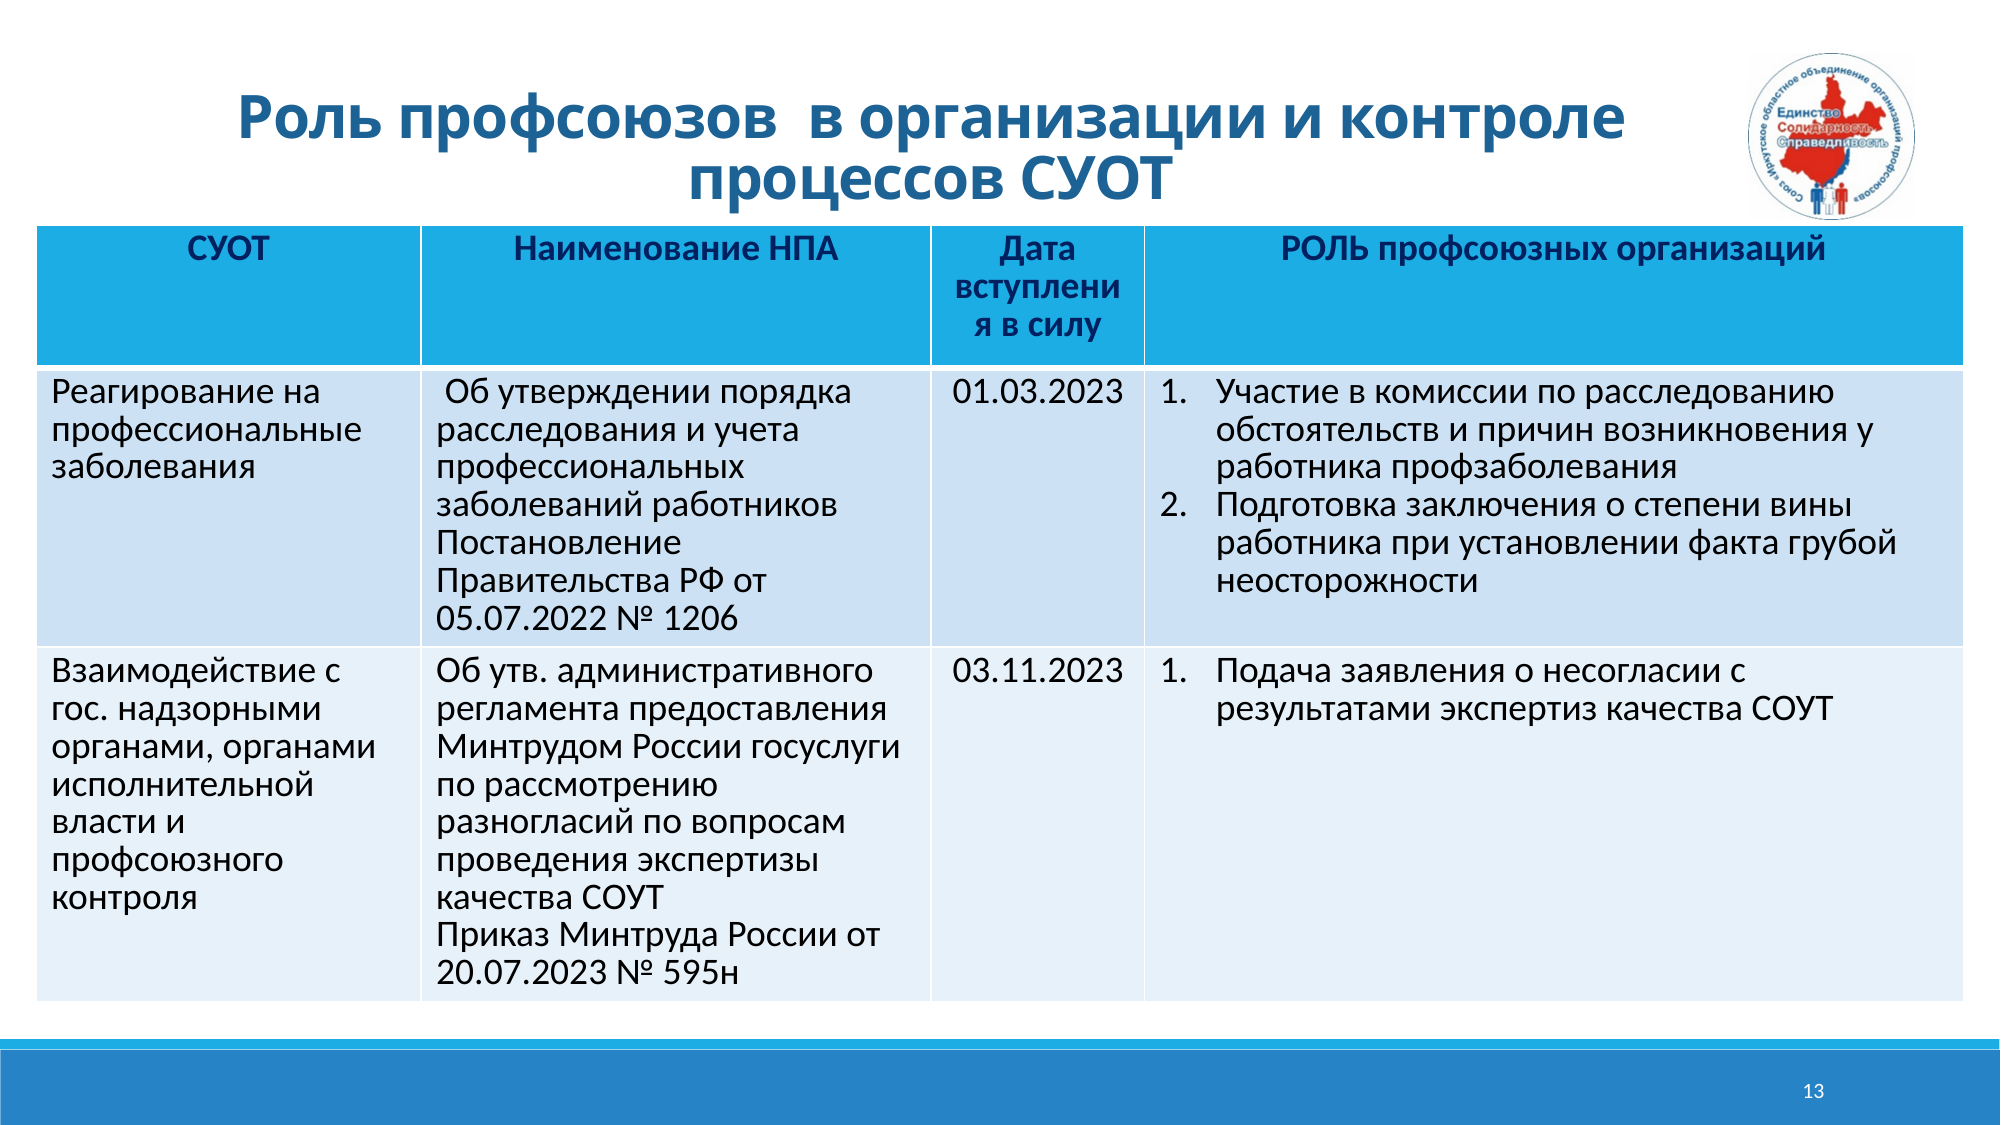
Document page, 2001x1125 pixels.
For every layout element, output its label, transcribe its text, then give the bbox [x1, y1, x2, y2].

table_cell Реагирование на профессиональные заболевания [37, 371, 420, 646]
table_cell Участие в комиссии по расследованию обстоятельств и причин возникновения у работника профзаболевания Подготовка заключения о степени вины работника при установлении факта грубой неосторожности [1145, 371, 1963, 646]
table_header Наименование НПА [422, 226, 930, 365]
table_cell 01.03.2023 [932, 371, 1144, 646]
table_cell Об утв. административного регламента предоставления Минтрудом России госуслуги по рассмотрению разногласий по вопросам проведения экспертизы качества СОУТ Приказ Минтруда России от 20.07.2023 № 595н [422, 648, 930, 1001]
table_header Дата вступления в силу [932, 226, 1144, 365]
table_cell Об утверждении порядка расследования и учета профессиональных заболеваний работников Постановление Правительства РФ от 05.07.2022 № 1206 [422, 371, 930, 646]
title Роль профсоюзов в организации и контроле процессов СУОТ [154, 19, 1707, 220]
table_cell 03.11.2023 [932, 648, 1144, 1001]
picture [1748, 52, 1916, 220]
slide_number 13 [1624, 1059, 1840, 1120]
table_cell Взаимодействие с гос. надзорными органами, органами исполнительной власти и профсоюзного контроля [37, 648, 420, 1001]
table_header СУОТ [37, 226, 420, 365]
table_cell Подача заявления о несогласии с результатами экспертиз качества СОУТ [1145, 648, 1963, 1001]
table_header РОЛЬ профсоюзных организаций [1145, 226, 1963, 365]
